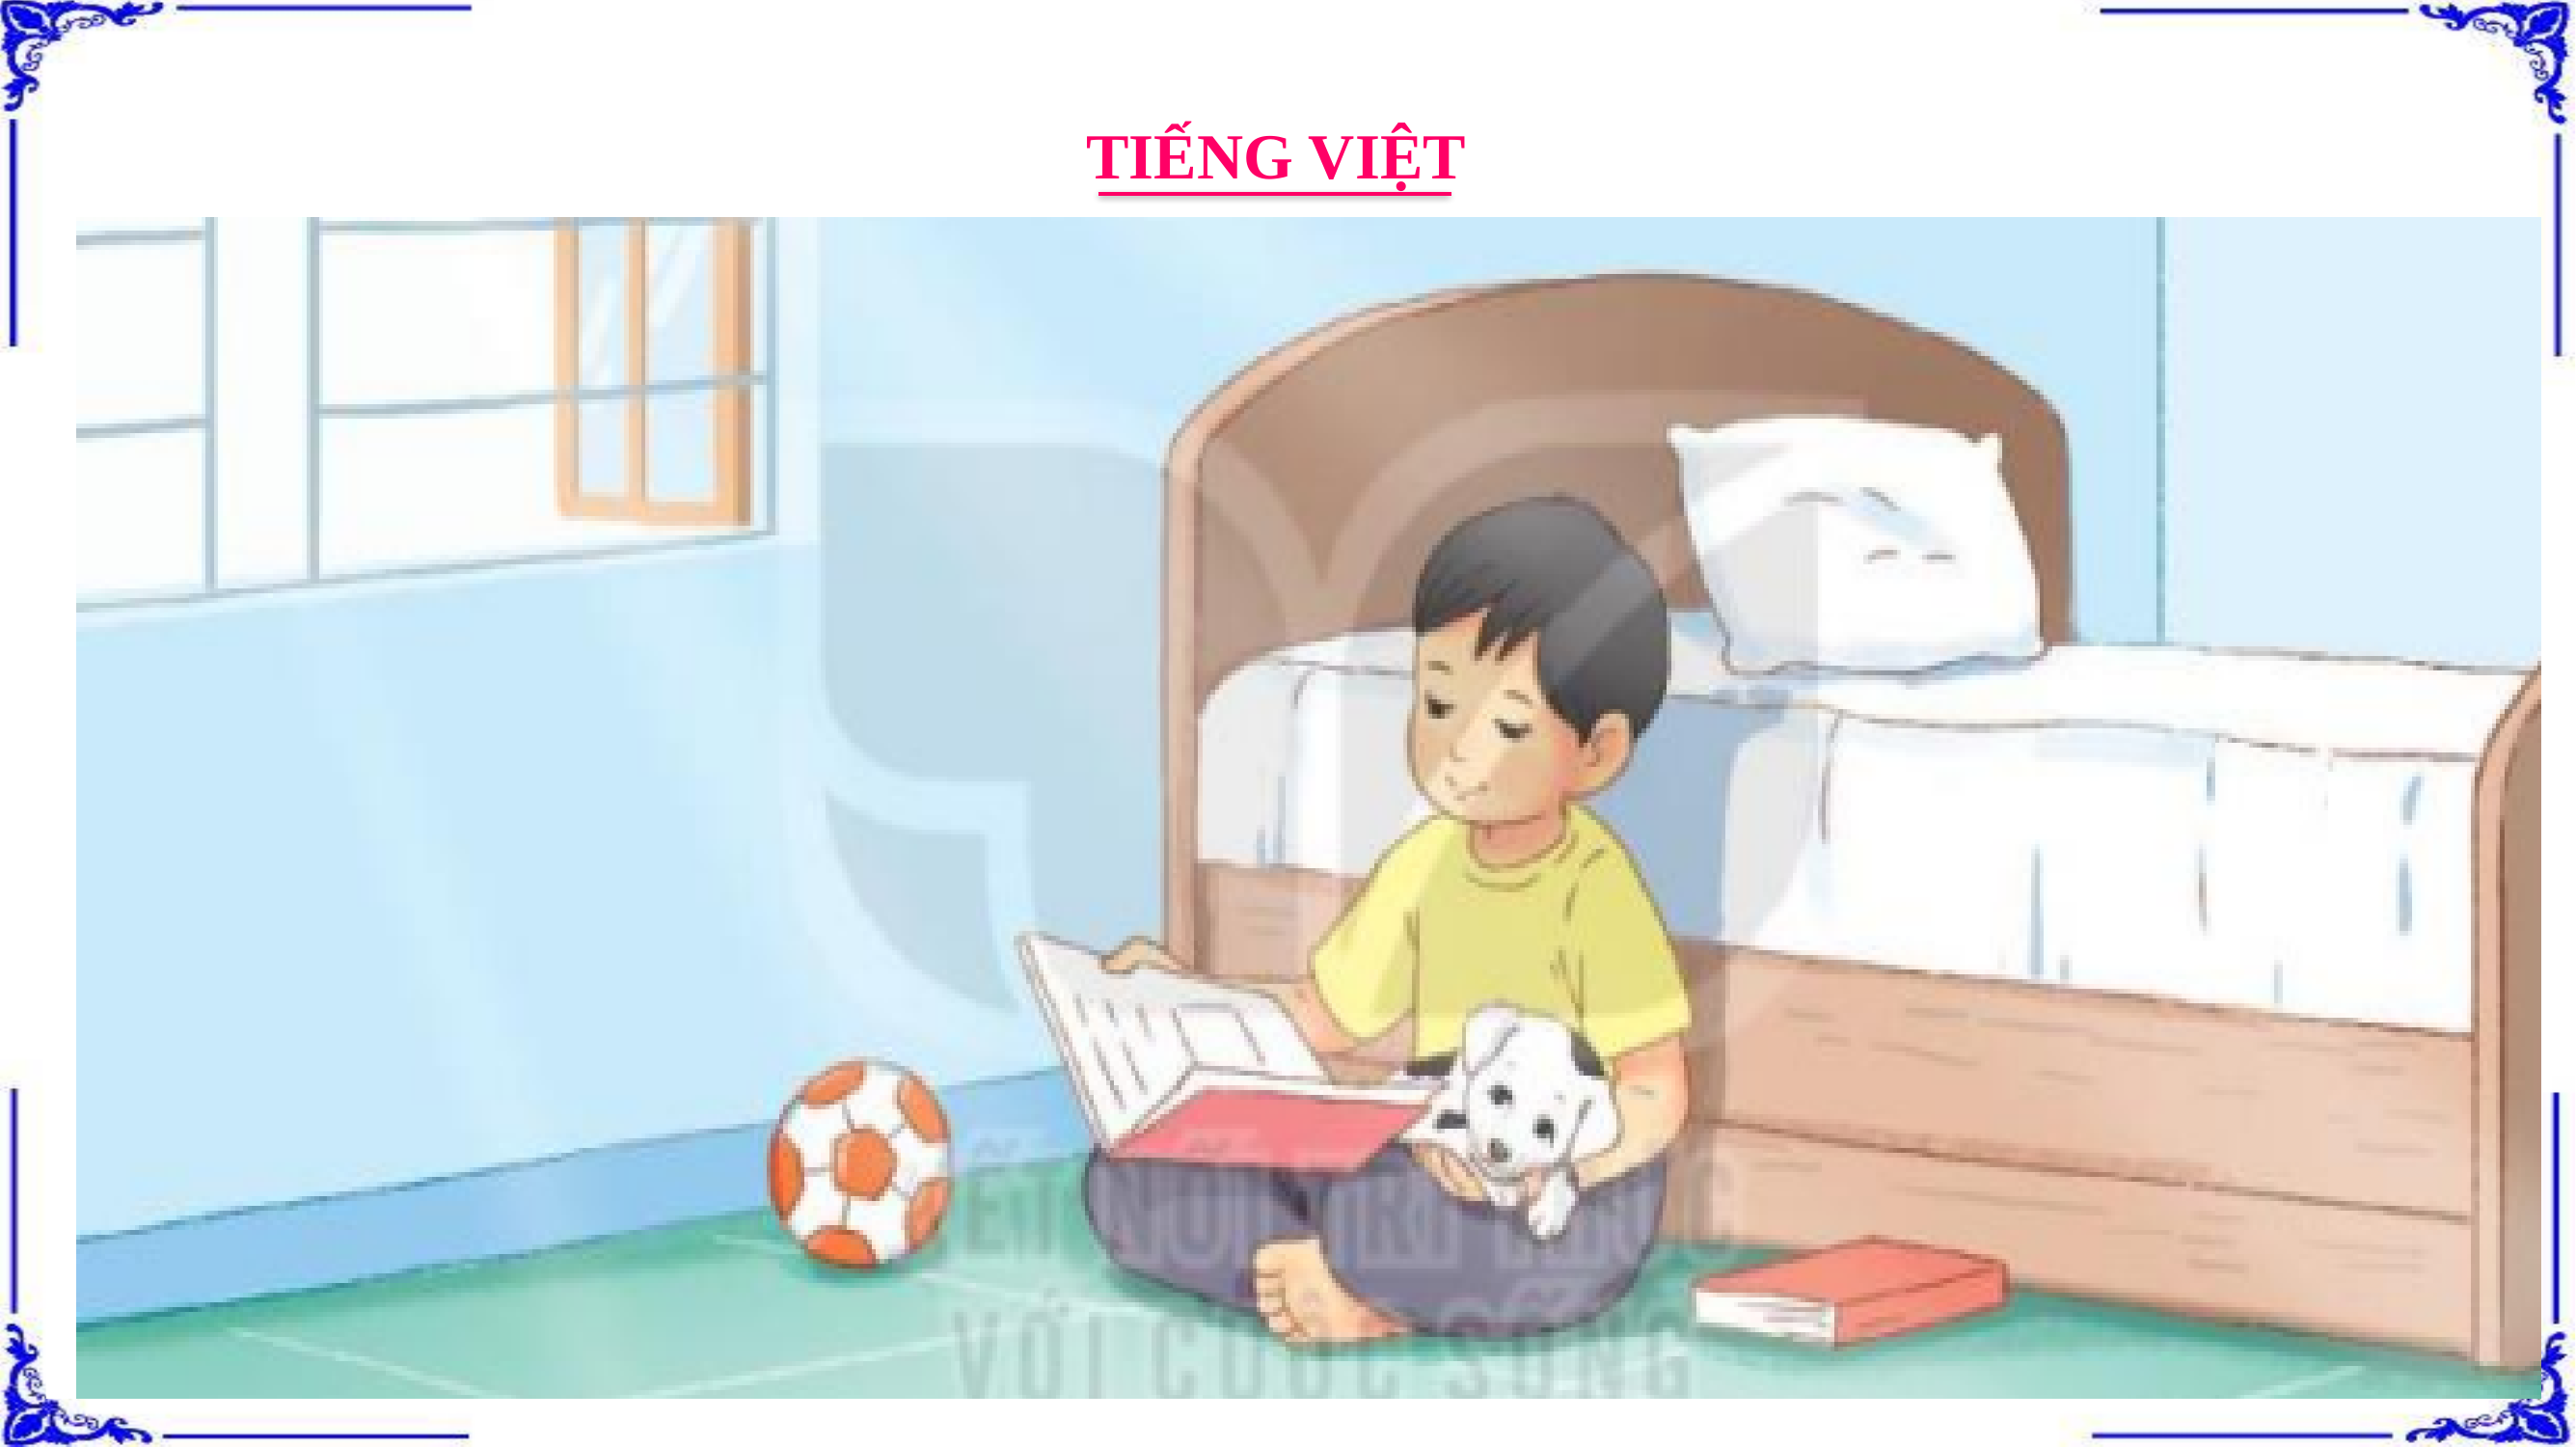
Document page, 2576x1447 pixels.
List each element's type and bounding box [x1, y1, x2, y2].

picture [0, 0, 2576, 1447]
text_box [730, 23, 1483, 201]
